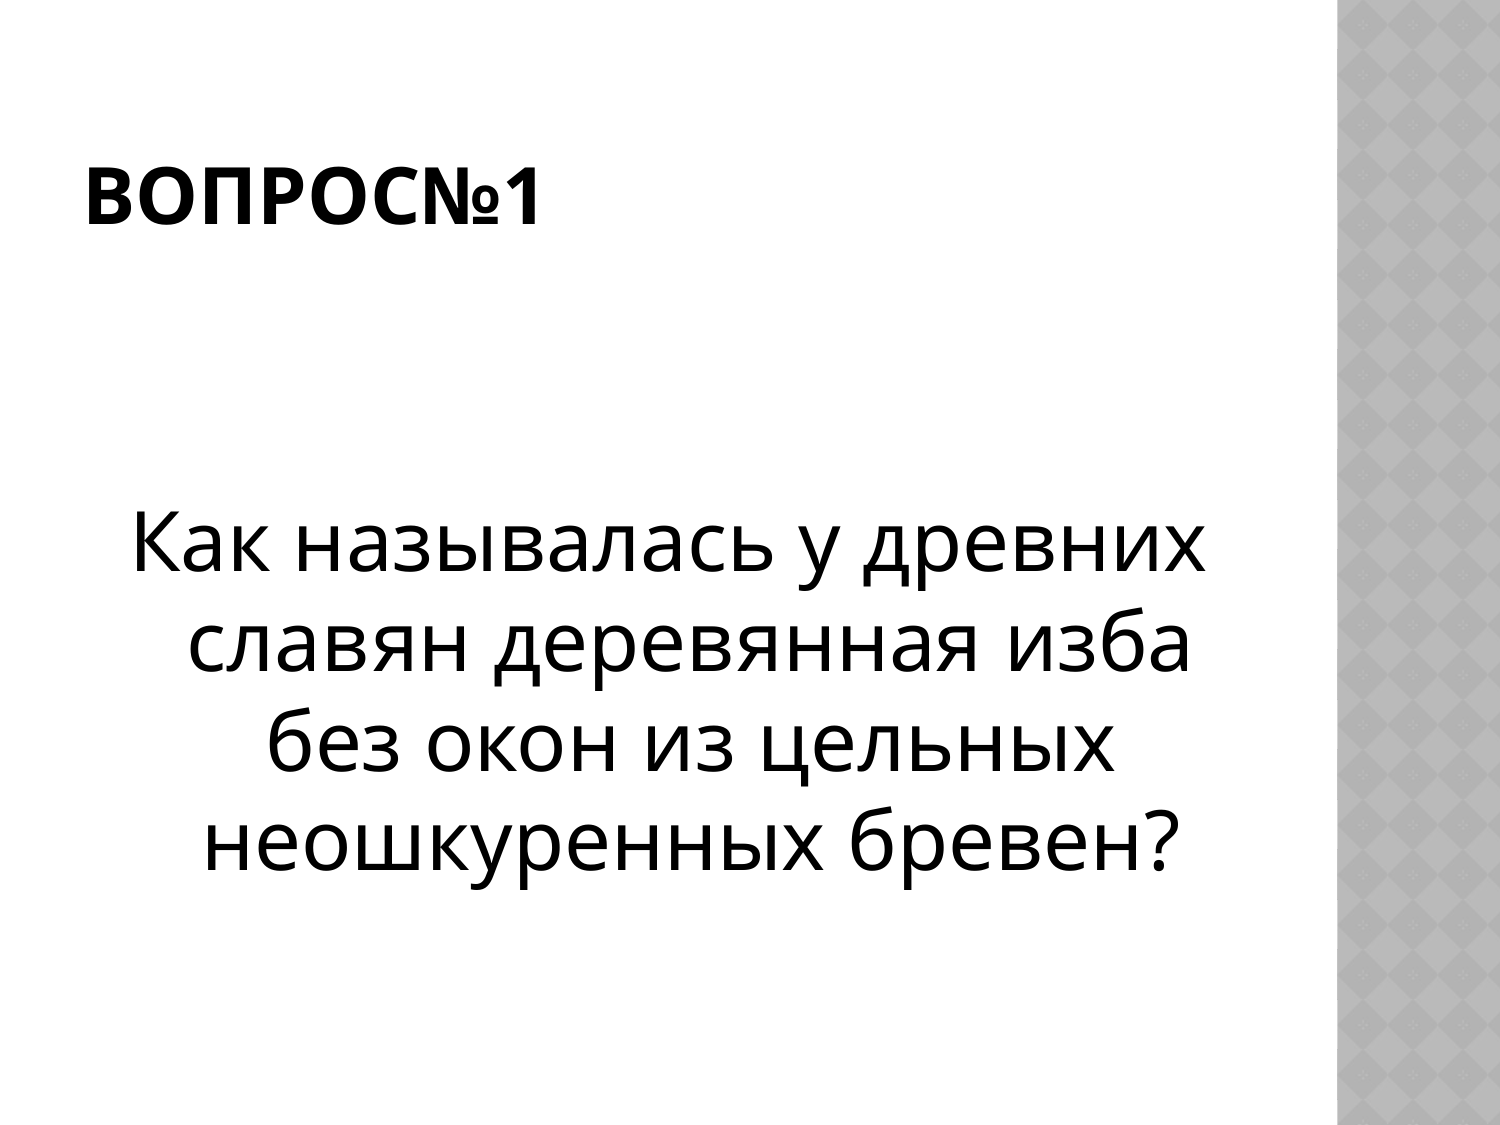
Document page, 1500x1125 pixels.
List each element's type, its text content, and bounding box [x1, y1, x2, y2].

list Как называлась у древних славян деревянная изба без окон из цельных неошкуренных бревен? [75, 480, 1263, 1059]
title Вопрос№1 [75, 52, 1263, 240]
